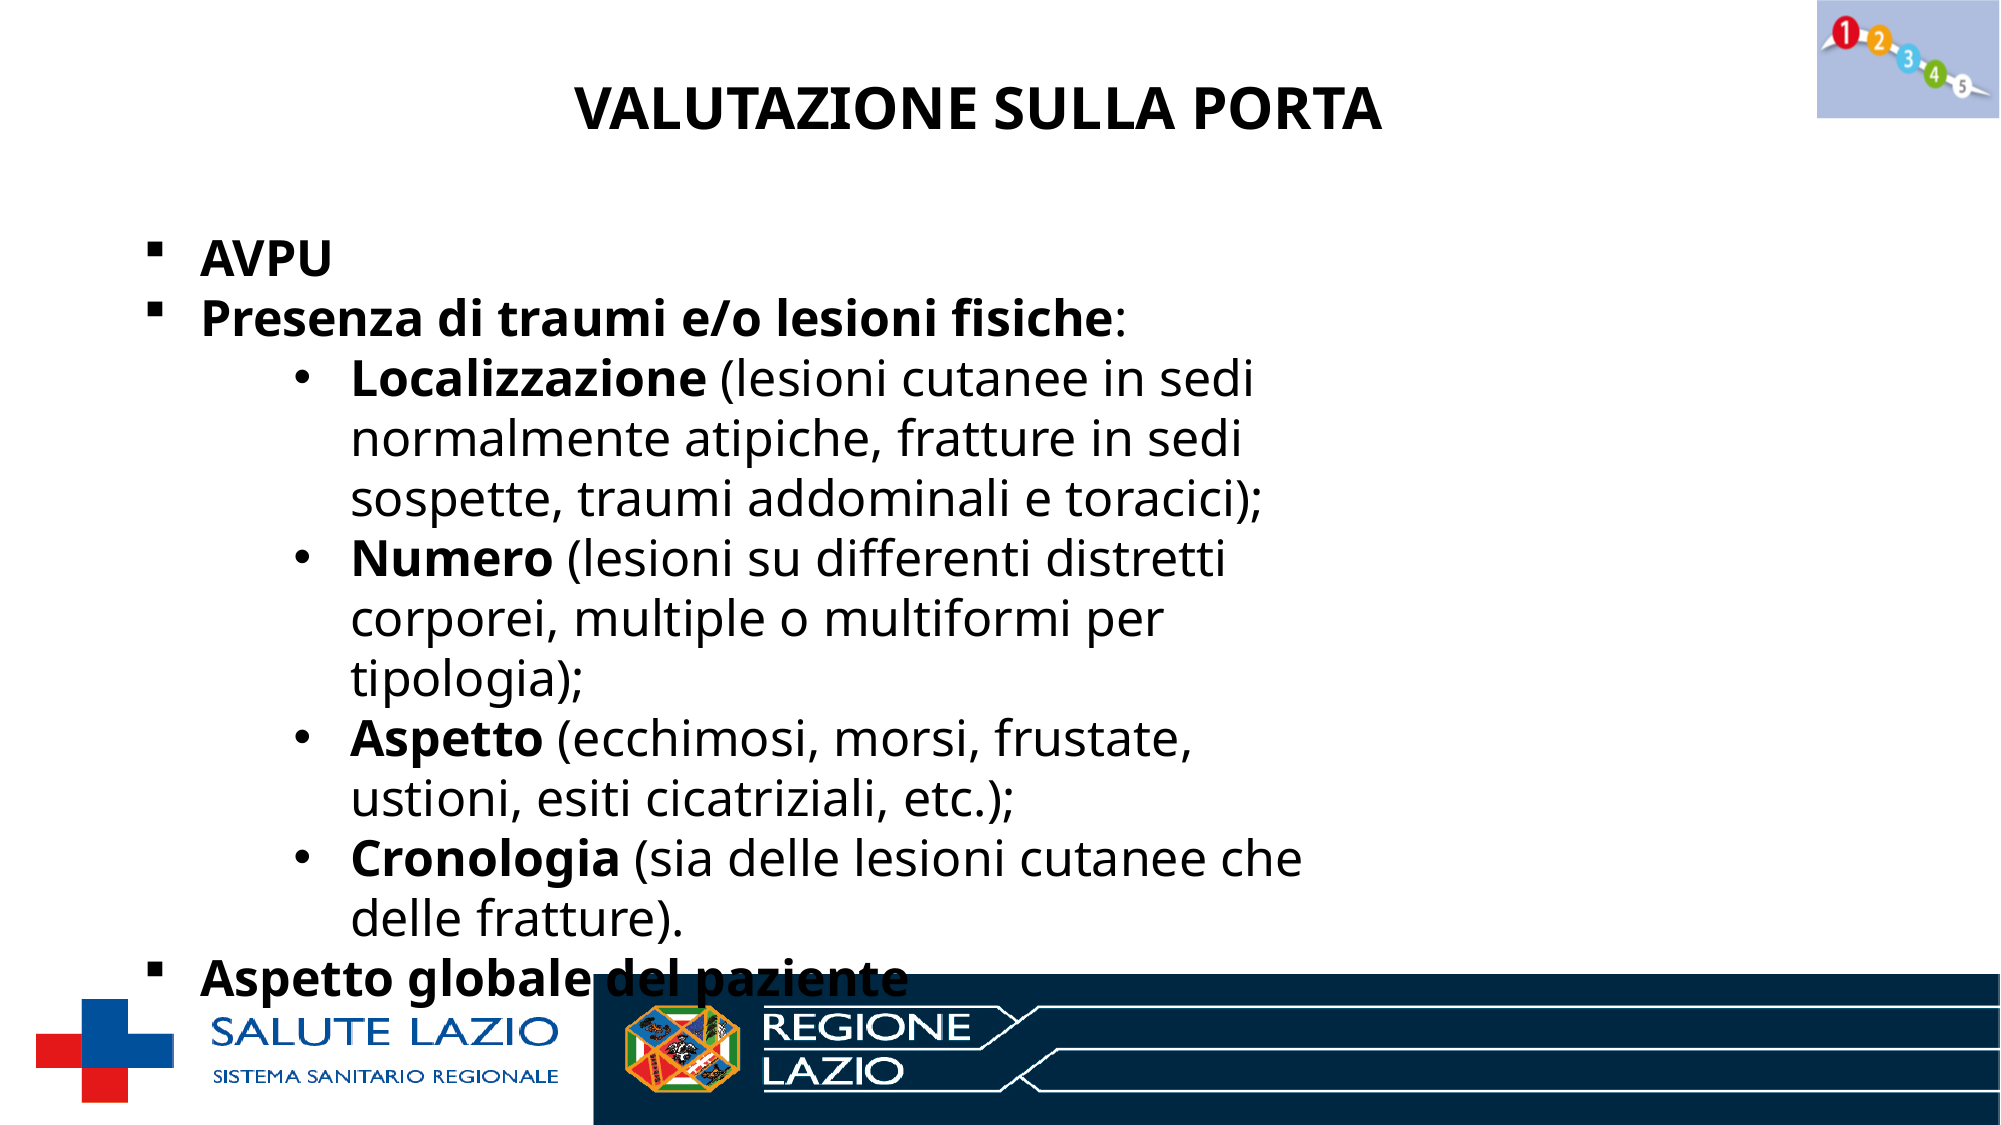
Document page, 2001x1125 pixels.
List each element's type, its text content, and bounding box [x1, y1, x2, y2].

text_box AVPU Presenza di traumi e/o lesioni fisiche: Localizzazione (lesioni cutanee in sedi normalmente atipiche, fratture in sedi sospette, traumi addominali e toracici); Numero (lesioni su differenti distretti corporei, multiple o multiformi per tipologia); Aspetto (ecchimosi, morsi, frustate, ustioni, esiti cicatriziali, etc.); Cronologia (sia delle lesioni cutanee che delle fratture). Aspetto globale del paziente [128, 218, 1369, 974]
picture [0, 974, 2000, 1125]
text_box VALUTAZIONE SULLA PORTA [559, 64, 1441, 149]
picture [1816, 0, 2000, 119]
